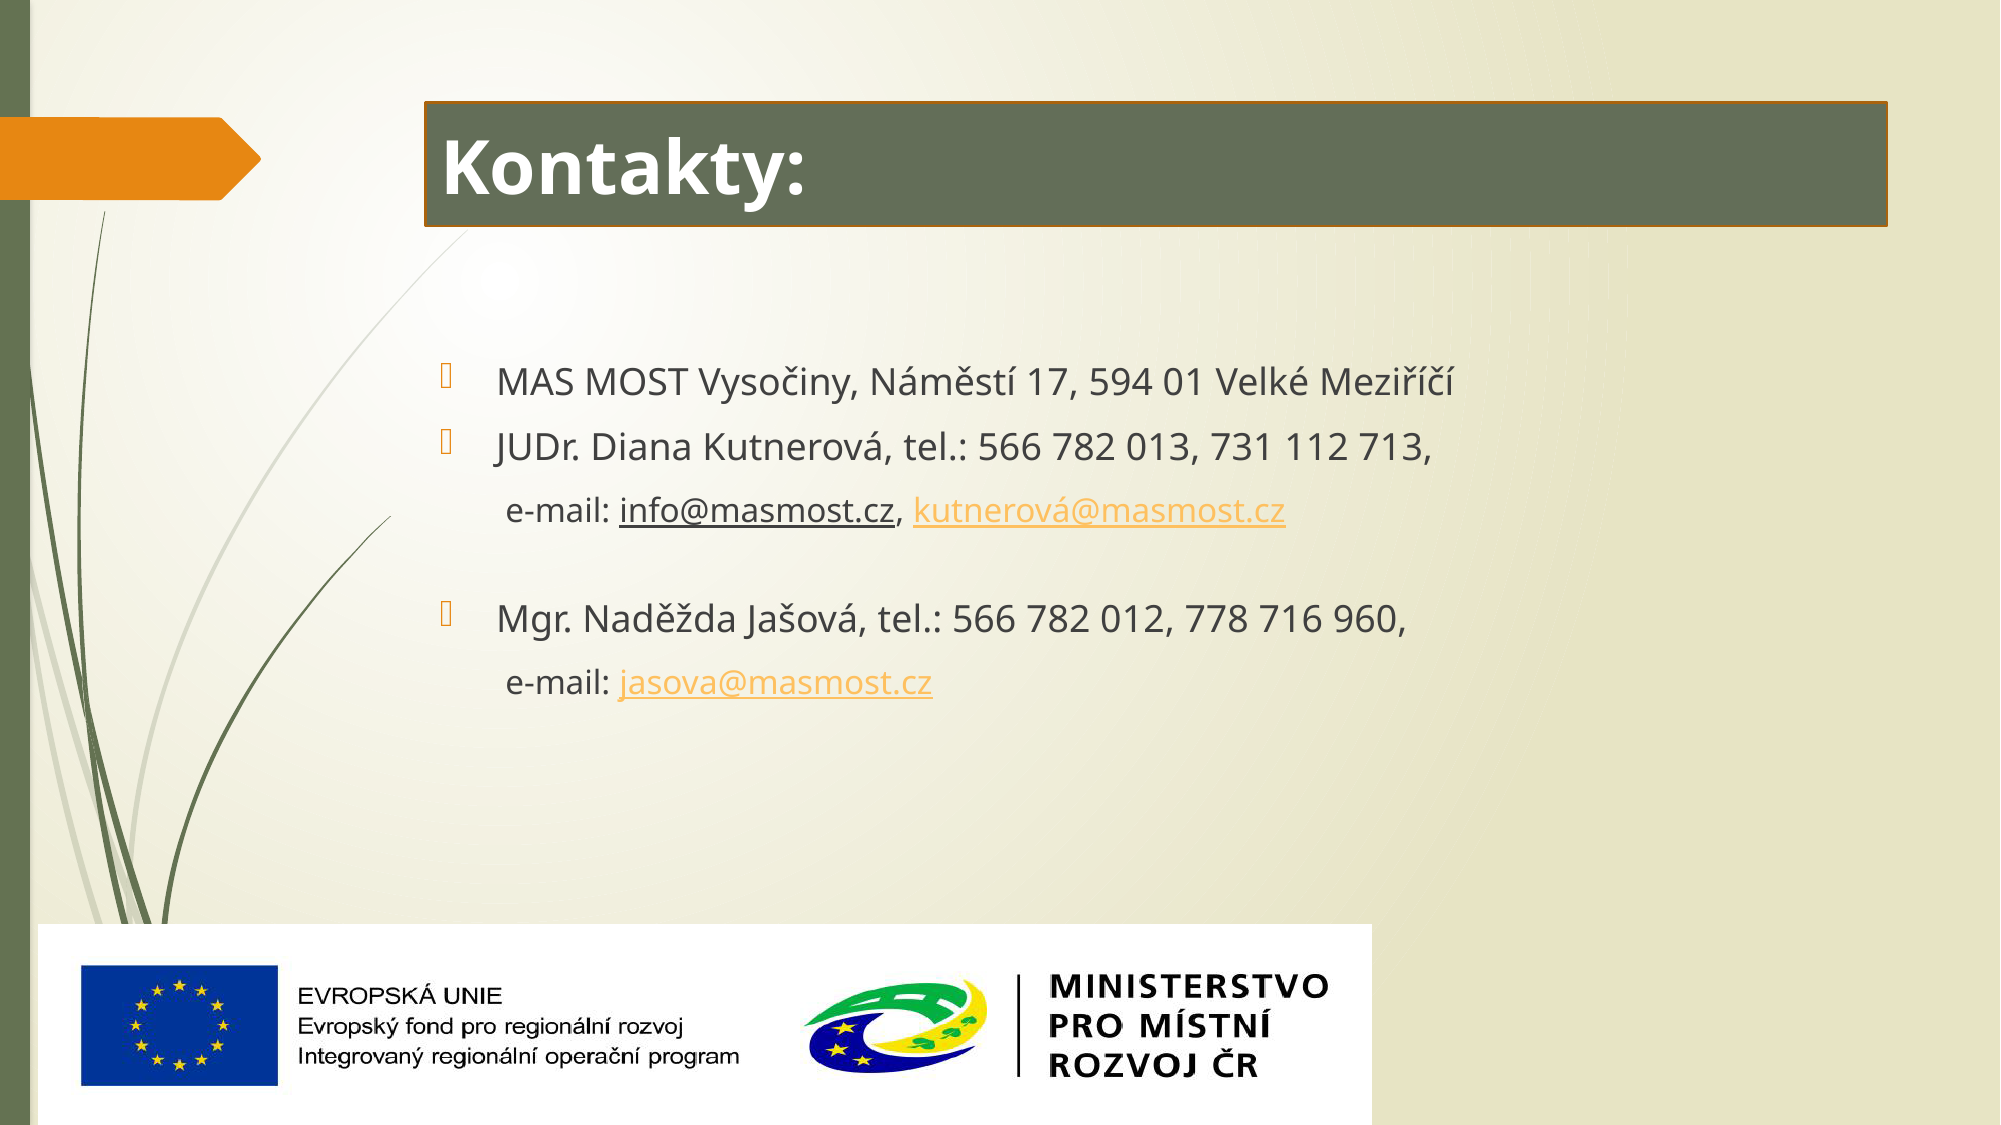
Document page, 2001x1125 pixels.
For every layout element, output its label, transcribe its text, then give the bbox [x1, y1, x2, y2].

picture [38, 924, 1373, 1125]
list MAS MOST Vysočiny, Náměstí 17, 594 01 Velké Meziříčí JUDr. Diana Kutnerová, tel.: 566 782 013, 731 112 713, e-mail: info@masmost.cz, kutnerová@masmost.cz Mgr. Naděžda Jašová, tel.: 566 782 012, 778 716 960, e-mail: jasova@masmost.cz [424, 350, 1888, 970]
title Kontakty: [424, 101, 1888, 227]
